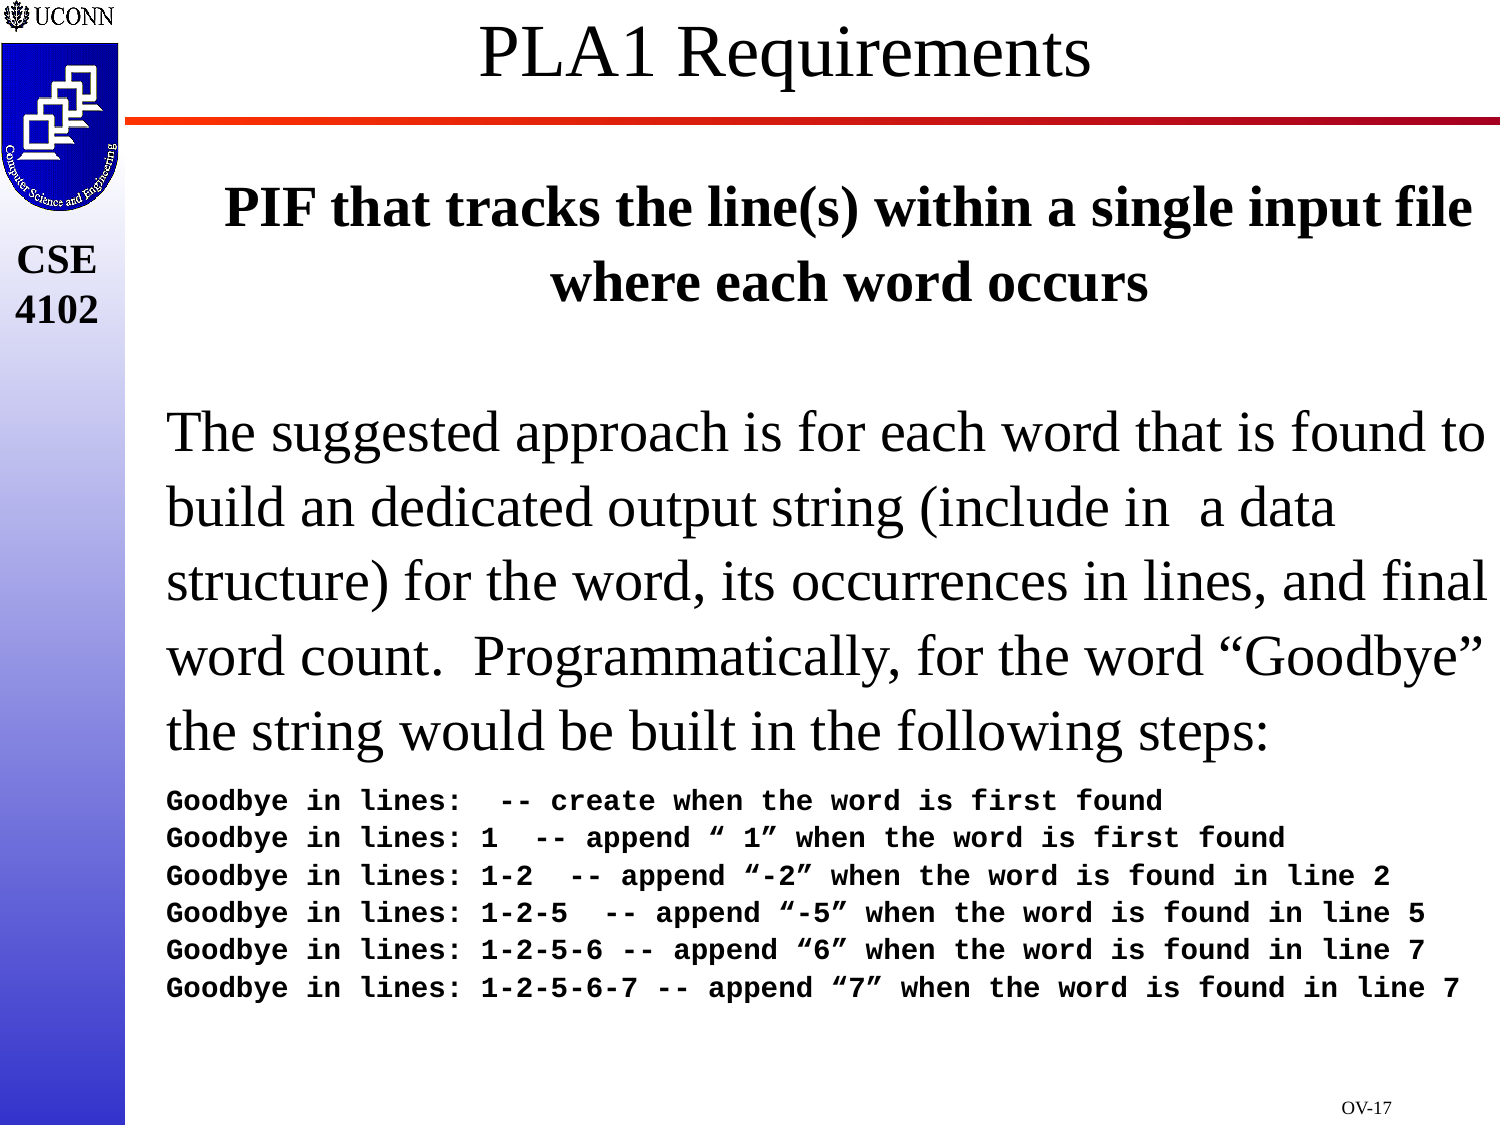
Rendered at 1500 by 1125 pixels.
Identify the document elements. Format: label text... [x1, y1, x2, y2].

text_box PIF that tracks the line(s) within a single input file where each word occurs The suggested approach is for each word that is found to build an dedicated output string (include in a data structure) for the word, its occurrences in lines, and final word count. Programmatically, for the word “Goodbye” the string would be built in the following steps: Goodbye in lines: -- create when the word is first found Goodbye in lines: 1 -- append “ 1” when the word is first found Goodbye in lines: 1-2 -- append “-2” when the word is found in line 2 Goodbye in lines: 1-2-5 -- append “-5” when the word is found in line 5 Goodbye in lines: 1-2-5-6 -- append “6” when the word is found in line 7 Goodbye in lines: 1-2-5-6-7 -- append “7” when the word is found in line 7 [151, 156, 1500, 1059]
picture [0, 0, 119, 213]
title PLA1 Requirements [124, 0, 1448, 113]
